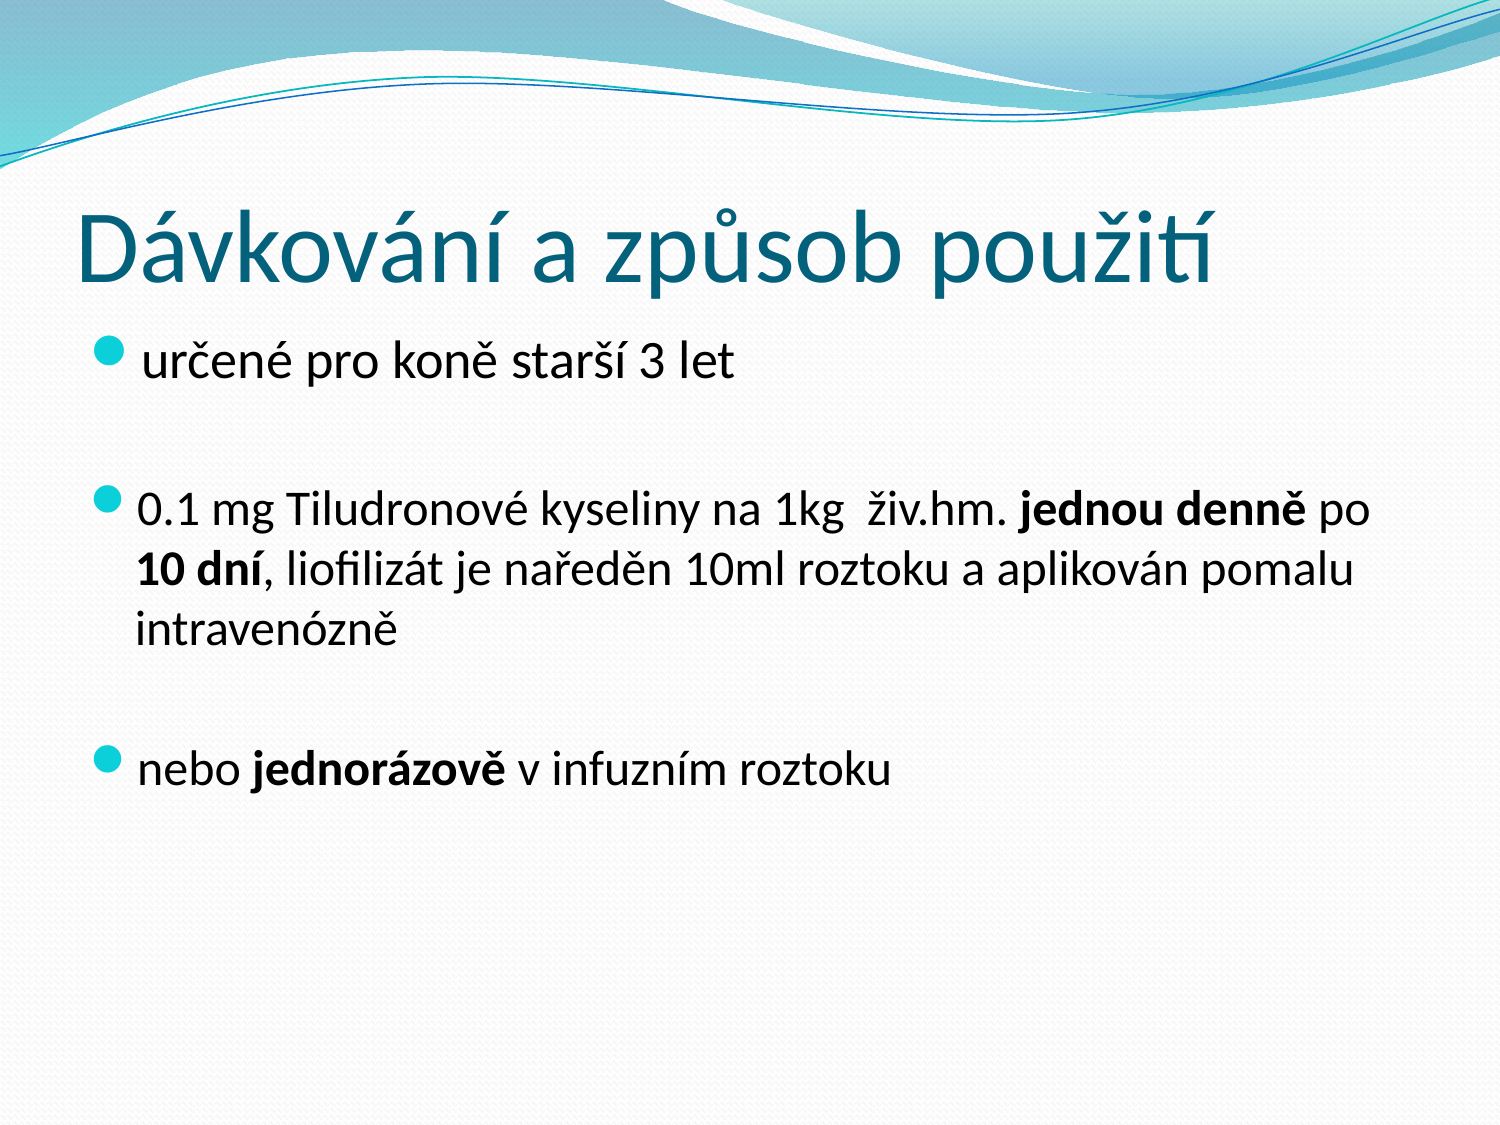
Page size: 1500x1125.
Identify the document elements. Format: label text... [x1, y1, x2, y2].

list určené pro koně starší 3 let 0.1 mg Tiludronové kyseliny na 1kg živ.hm. jednou denně po 10 dní, liofilizát je naředěn 10ml roztoku a aplikován pomalu intravenózně nebo jednorázově v infuzním roztoku [75, 317, 1425, 1038]
title Dávkování a způsob použití [75, 115, 1425, 303]
